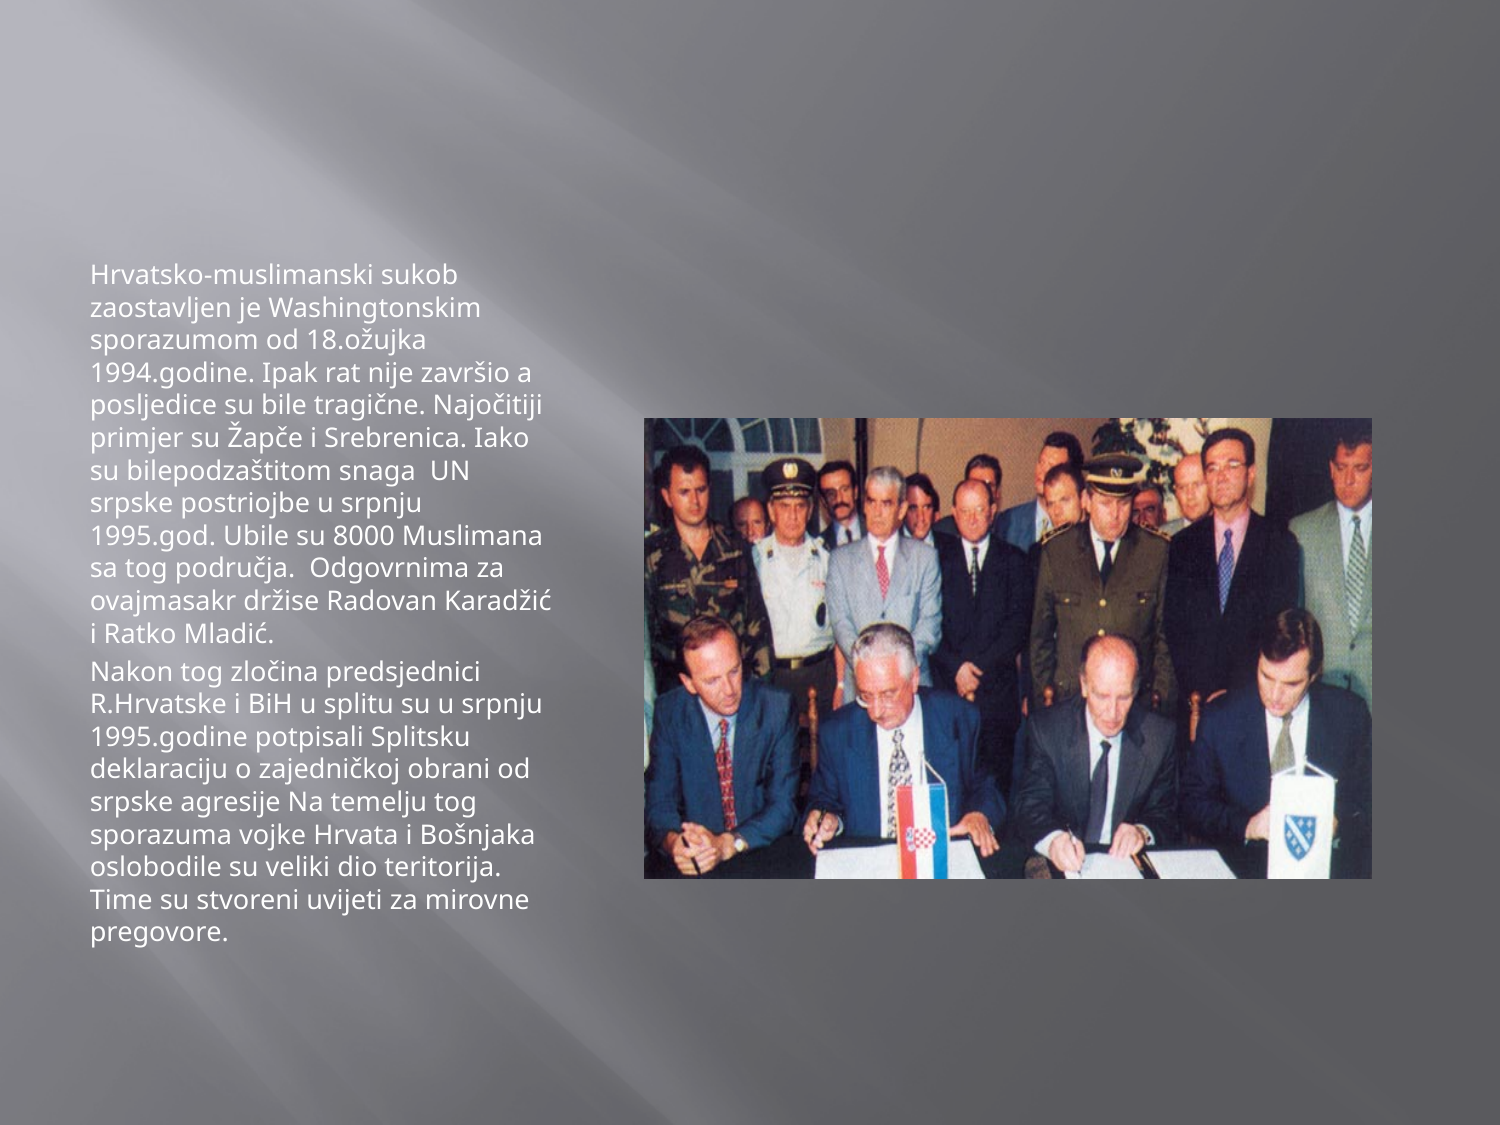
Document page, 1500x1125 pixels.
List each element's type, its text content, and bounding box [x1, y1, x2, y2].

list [644, 418, 1372, 880]
list Hrvatsko-muslimanski sukob zaostavljen je Washingtonskim sporazumom od 18.ožujka 1994.godine. Ipak rat nije završio a posljedice su bile tragične. Najočitiji primjer su Žapče i Srebrenica. Iako su bilepodzaštitom snaga UN srpske postriojbe u srpnju 1995.god. Ubile su 8000 Muslimana sa tog područja. Odgovrnima za ovajmasakr držise Radovan Karadžić i Ratko Mladić. Nakon tog zločina predsjednici R.Hrvatske i BiH u splitu su u srpnju 1995.godine potpisali Splitsku deklaraciju o zajedničkoj obrani od srpske agresije Na temelju tog sporazuma vojke Hrvata i Bošnjaka oslobodile su veliki dio teritorija. Time su stvoreni uvijeti za mirovne pregovore. [75, 249, 569, 1005]
